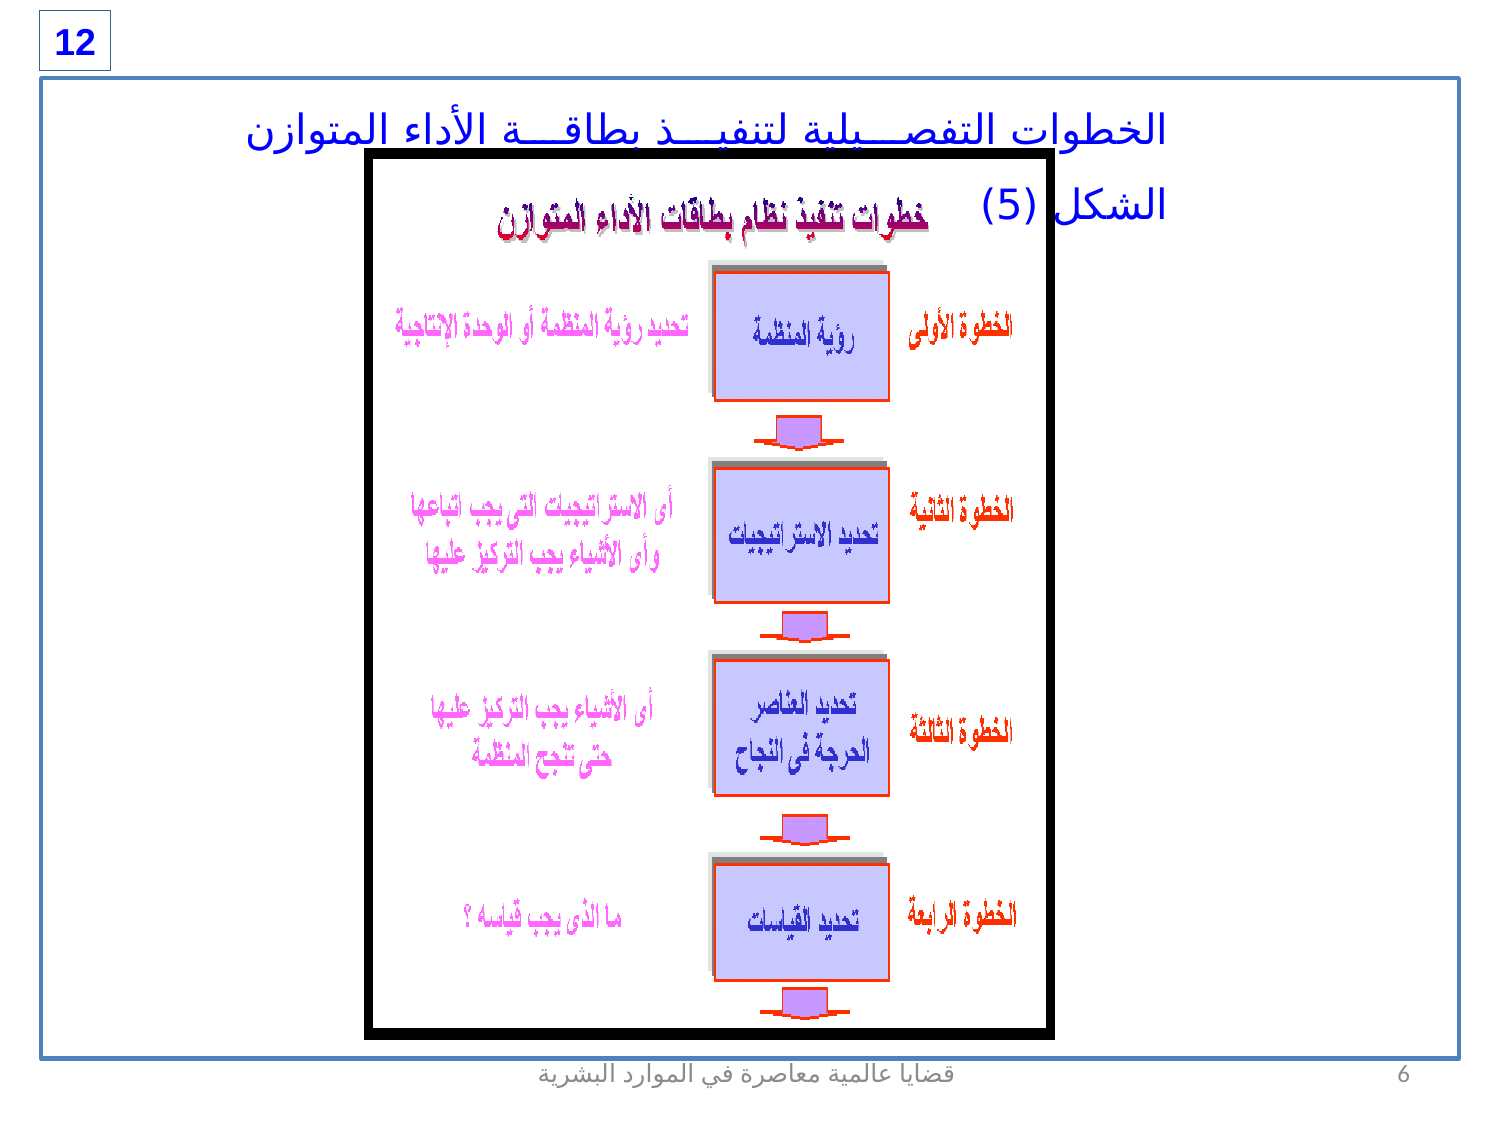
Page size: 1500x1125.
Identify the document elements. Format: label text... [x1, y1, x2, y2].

text_box [988, 76, 1461, 1061]
text_box الخطوات التفصيلية لتنفيذ بطاقة الأداء المتوازن الشكل (5) [230, 70, 1183, 236]
text_box [39, 76, 512, 1061]
text_box 12 [39, 10, 111, 71]
picture [364, 148, 1055, 1040]
slide_number 6 [1074, 1042, 1425, 1103]
footer قضايا عالمية معاصرة في الموارد البشرية [512, 1048, 988, 1103]
